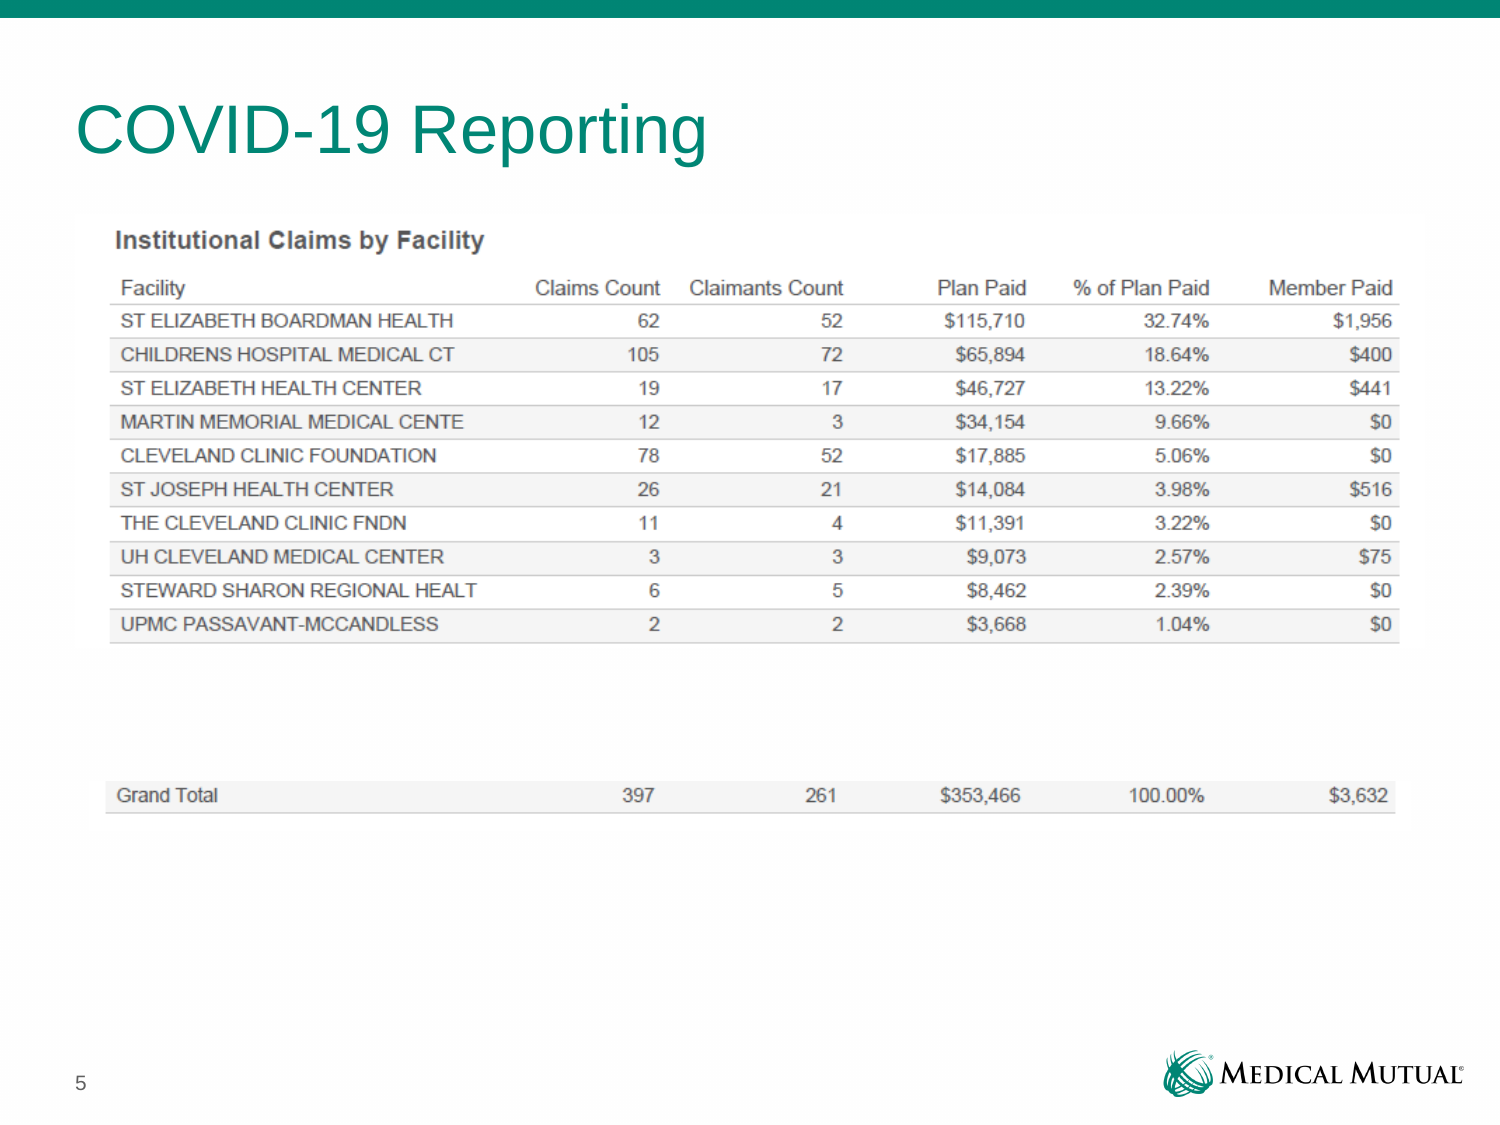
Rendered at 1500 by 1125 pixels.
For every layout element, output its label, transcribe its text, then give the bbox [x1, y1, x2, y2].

title COVID-19 Reporting [75, 84, 1425, 168]
slide_number 5 [75, 1063, 413, 1101]
picture [0, 0, 1500, 1125]
